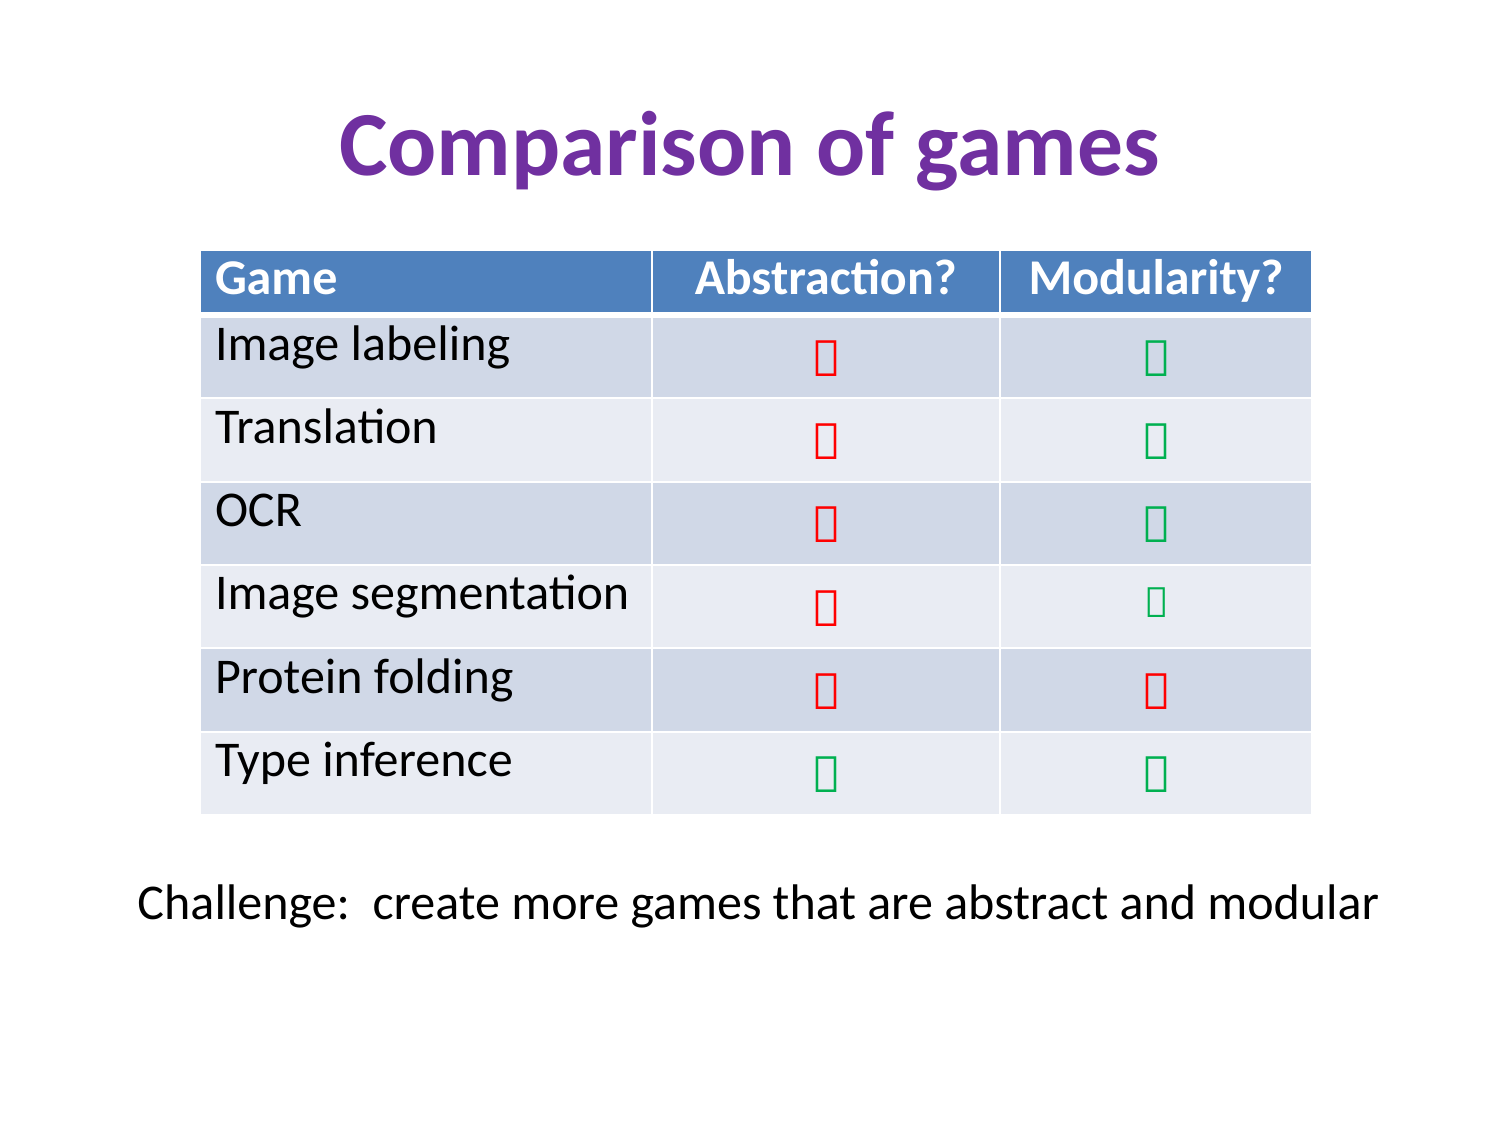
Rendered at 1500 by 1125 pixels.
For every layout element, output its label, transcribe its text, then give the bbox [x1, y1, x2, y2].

table_cell  [1001, 483, 1311, 564]
title Comparison of games [75, 45, 1425, 233]
table_cell  [1001, 733, 1311, 814]
table_cell  [1001, 649, 1311, 731]
table_header Game [201, 251, 651, 312]
table_cell  [653, 318, 999, 397]
table_cell  [653, 649, 999, 731]
table_header Abstraction? [653, 251, 999, 312]
table_cell  [1001, 318, 1311, 397]
table_cell Image segmentation [201, 566, 651, 647]
table_cell OCR [201, 483, 651, 564]
table_cell Protein folding [201, 649, 651, 731]
table_cell  [1001, 566, 1311, 647]
table_cell  [653, 483, 999, 564]
table_cell Translation [201, 399, 651, 481]
table_cell Type inference [201, 733, 651, 814]
text_box Challenge: create more games that are abstract and modular [122, 861, 1395, 937]
table_cell  [653, 733, 999, 814]
table_cell  [653, 566, 999, 647]
table_cell  [653, 399, 999, 481]
table_cell  [1001, 399, 1311, 481]
table_header Modularity? [1001, 251, 1311, 312]
table_cell Image labeling [201, 318, 651, 397]
